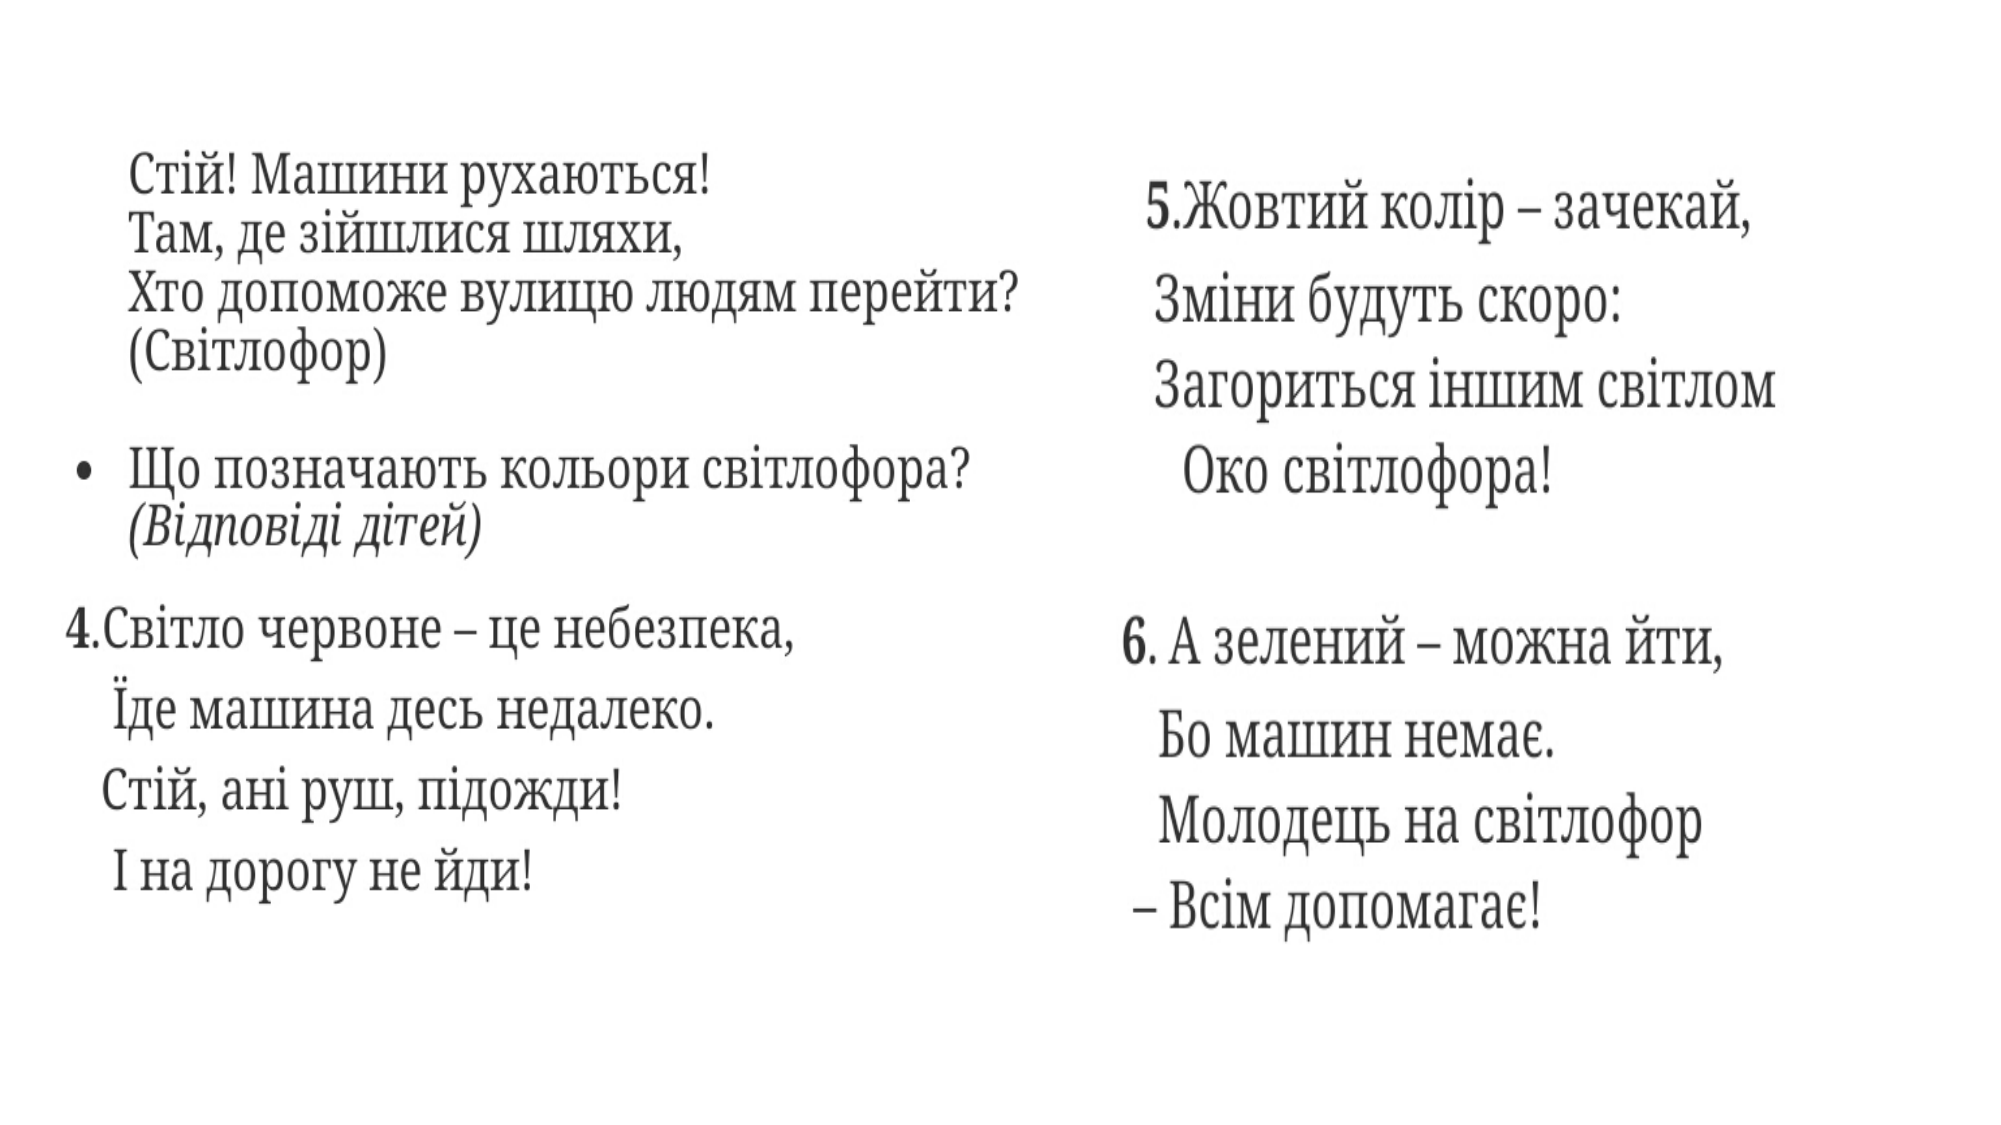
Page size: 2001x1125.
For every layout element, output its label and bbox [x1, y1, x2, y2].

list [57, 137, 1034, 950]
picture [1103, 106, 2000, 951]
